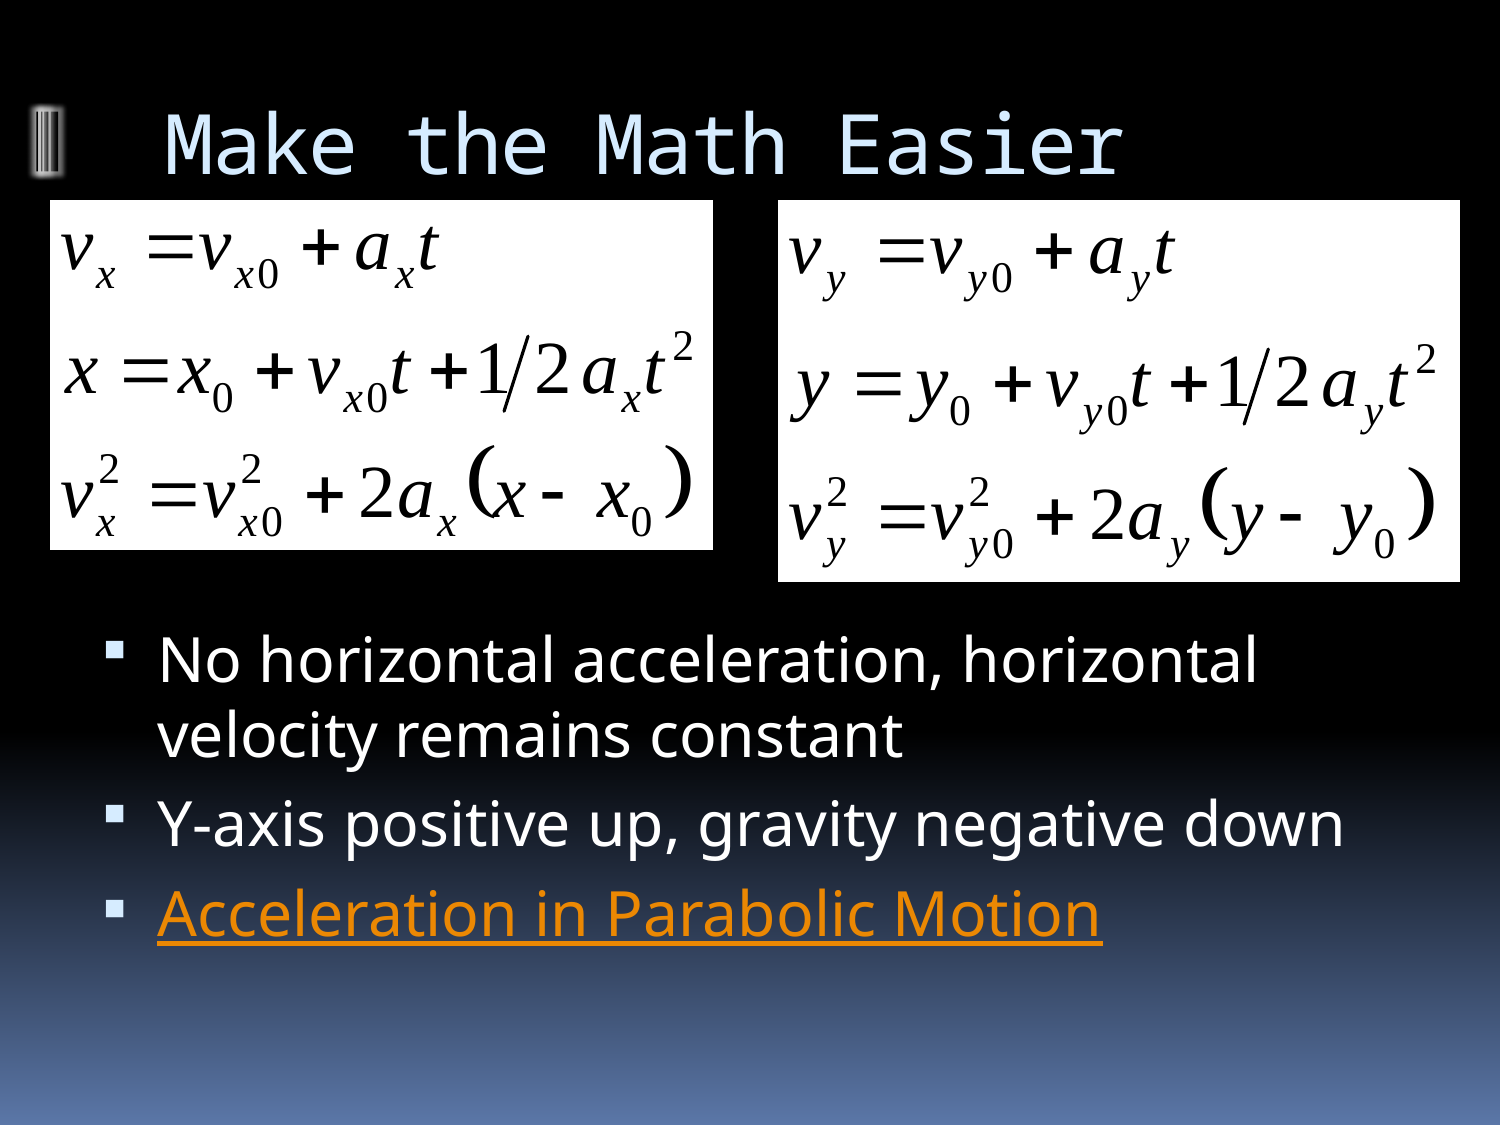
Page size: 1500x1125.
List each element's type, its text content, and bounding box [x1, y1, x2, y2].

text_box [49, 199, 714, 551]
title Make the Math Easier [150, 83, 1425, 234]
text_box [777, 199, 1461, 583]
list No horizontal acceleration, horizontal velocity remains constant Y-axis positive up, gravity negative down Acceleration in Parabolic Motion [75, 612, 1425, 1005]
